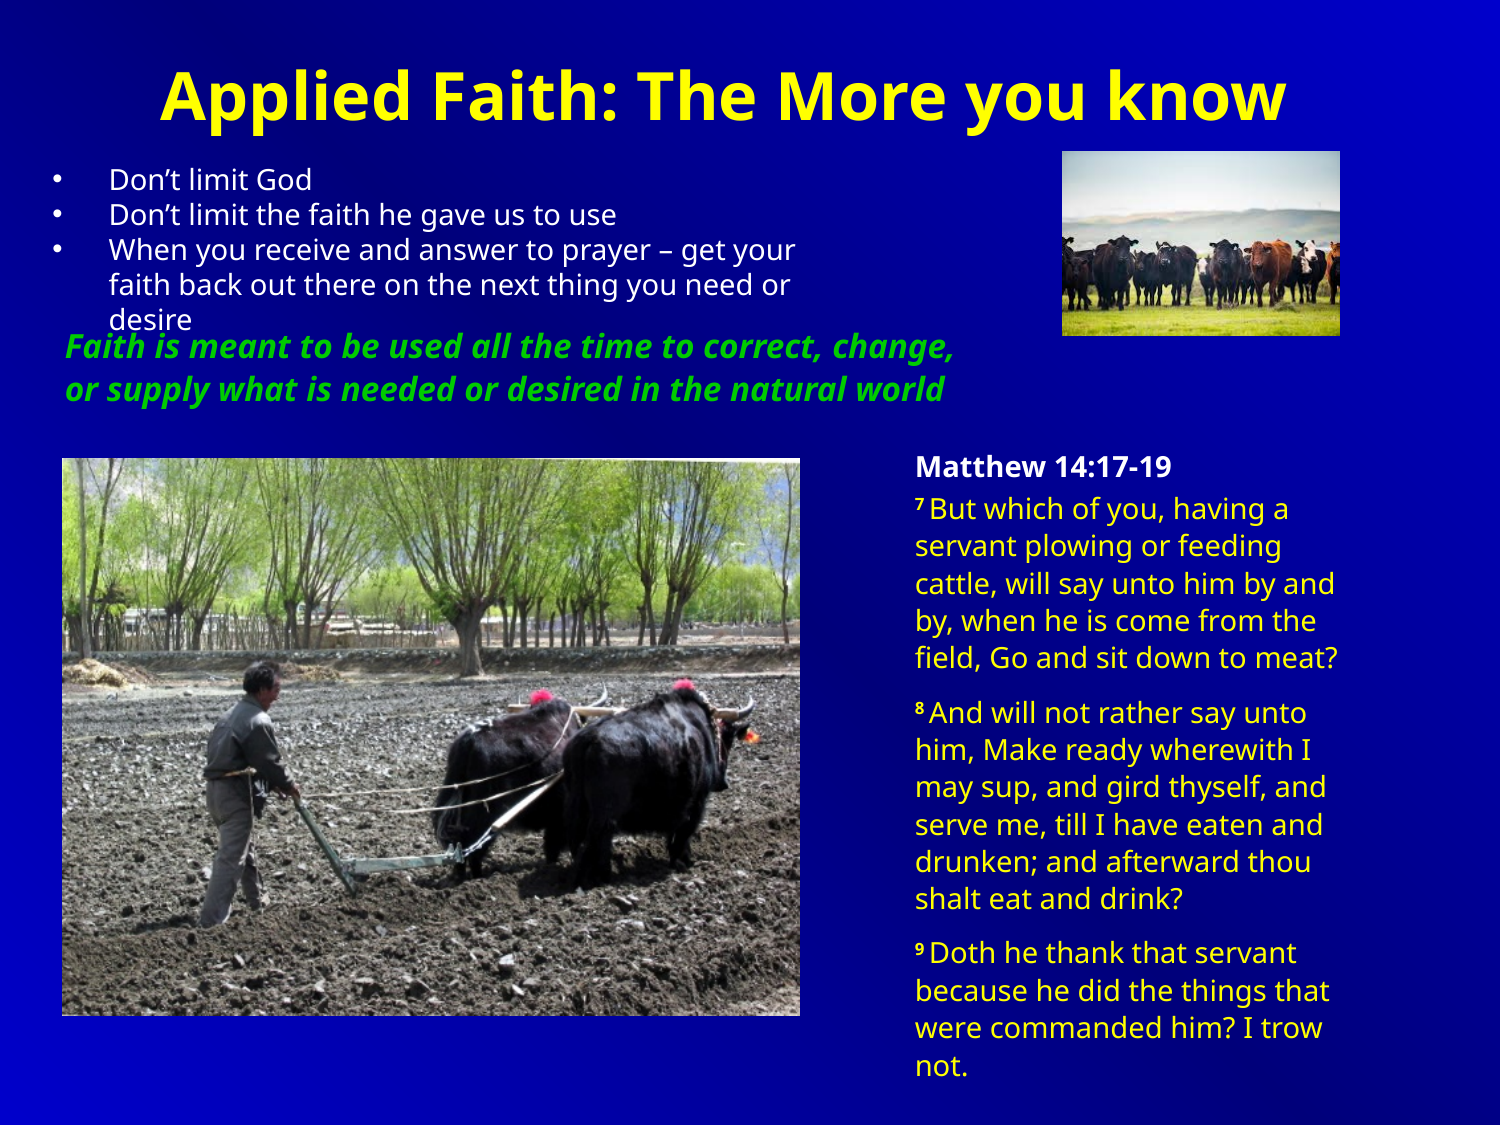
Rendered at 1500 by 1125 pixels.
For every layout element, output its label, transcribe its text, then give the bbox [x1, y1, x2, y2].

text_box Faith is meant to be used all the time to correct, change, or supply what is needed or desired in the natural world [50, 314, 988, 416]
text_box Don’t limit God Don’t limit the faith he gave us to use When you receive and answer to prayer – get your faith back out there on the next thing you need or desire [37, 154, 875, 344]
text_box Matthew 14:17-19 7 But which of you, having a servant plowing or feeding cattle, will say unto him by and by, when he is come from the field, Go and sit down to meat? 8 And will not rather say unto him, Make ready wherewith I may sup, and gird thyself, and serve me, till I have eaten and drunken; and afterward thou shalt eat and drink? 9 Doth he thank that servant because he did the things that were commanded him? I trow not. [900, 438, 1388, 1090]
picture [62, 458, 801, 1016]
text_box Applied Faith: The More you know [24, 46, 1425, 141]
picture [1062, 151, 1340, 336]
